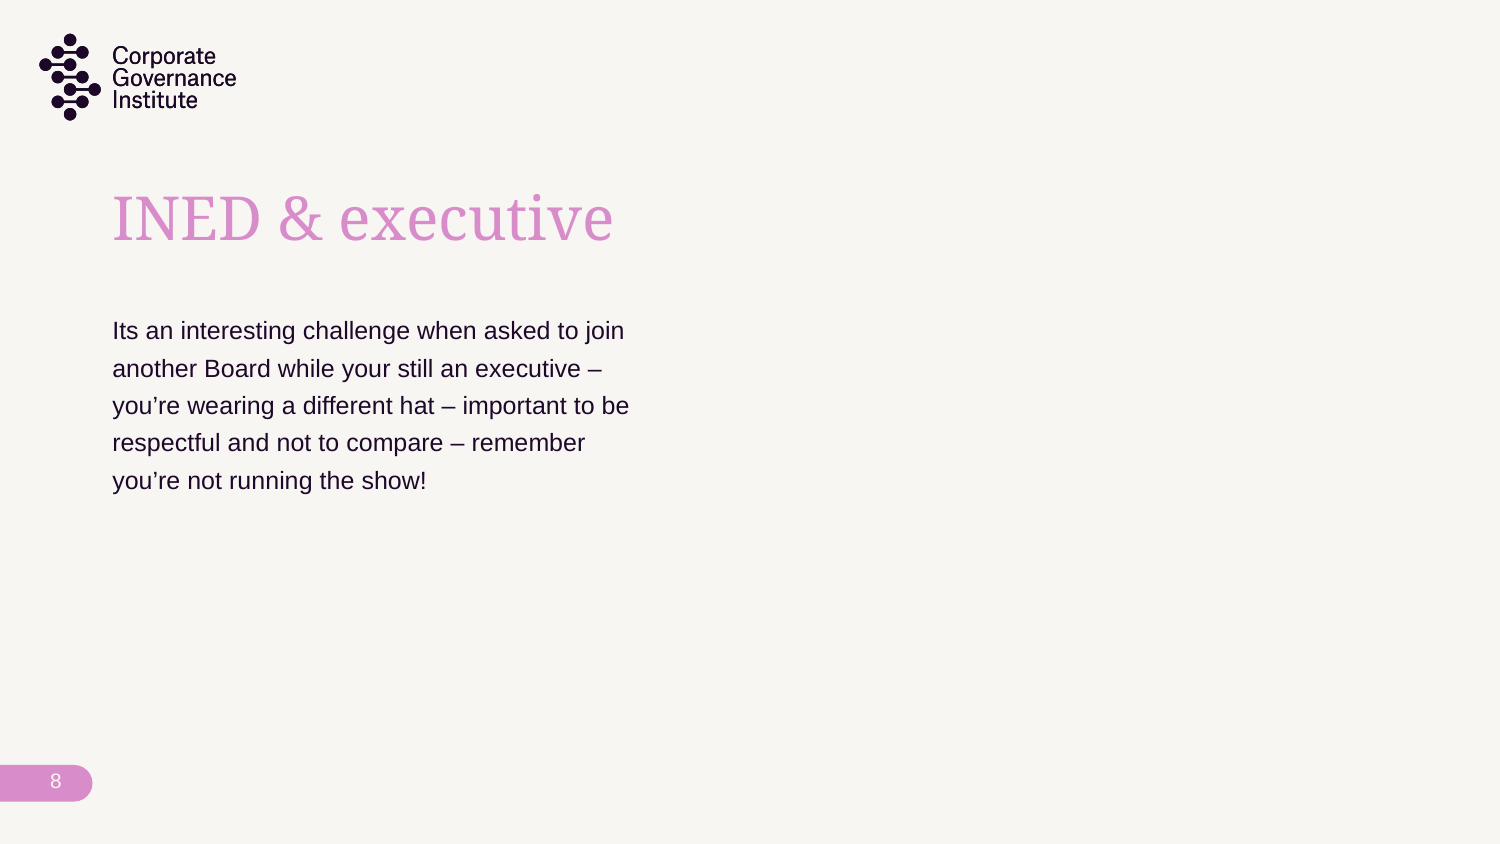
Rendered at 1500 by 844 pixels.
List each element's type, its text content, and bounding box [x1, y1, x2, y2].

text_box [0, 755, 93, 812]
text_box Its an interesting challenge when asked to join another Board while your still an executive – you’re wearing a different hat – important to be respectful and not to compare – remember you’re not running the show! [112, 307, 658, 495]
title INED & executive [112, 180, 654, 324]
picture [0, 0, 275, 155]
